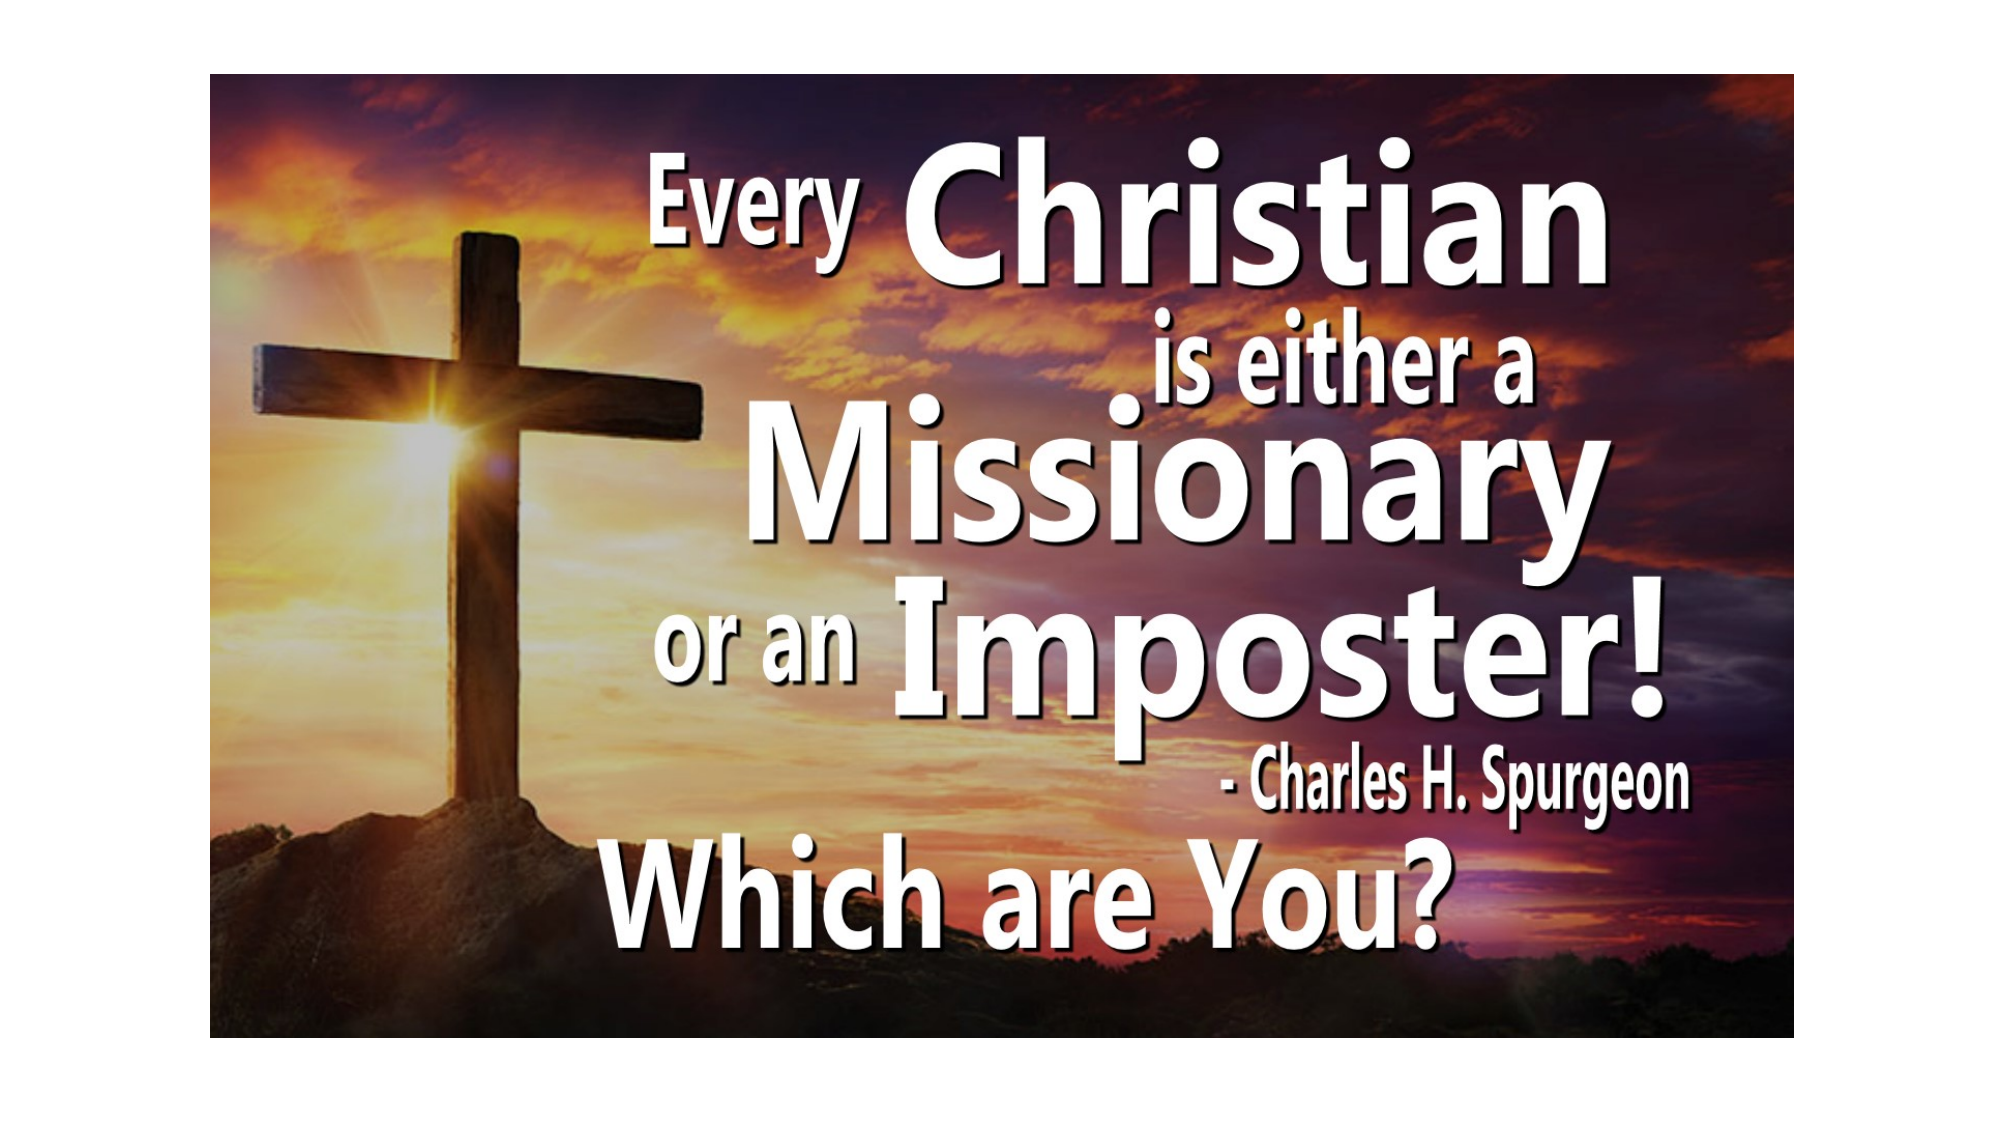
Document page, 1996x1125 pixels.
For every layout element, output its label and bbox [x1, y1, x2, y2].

picture [209, 74, 1794, 1038]
